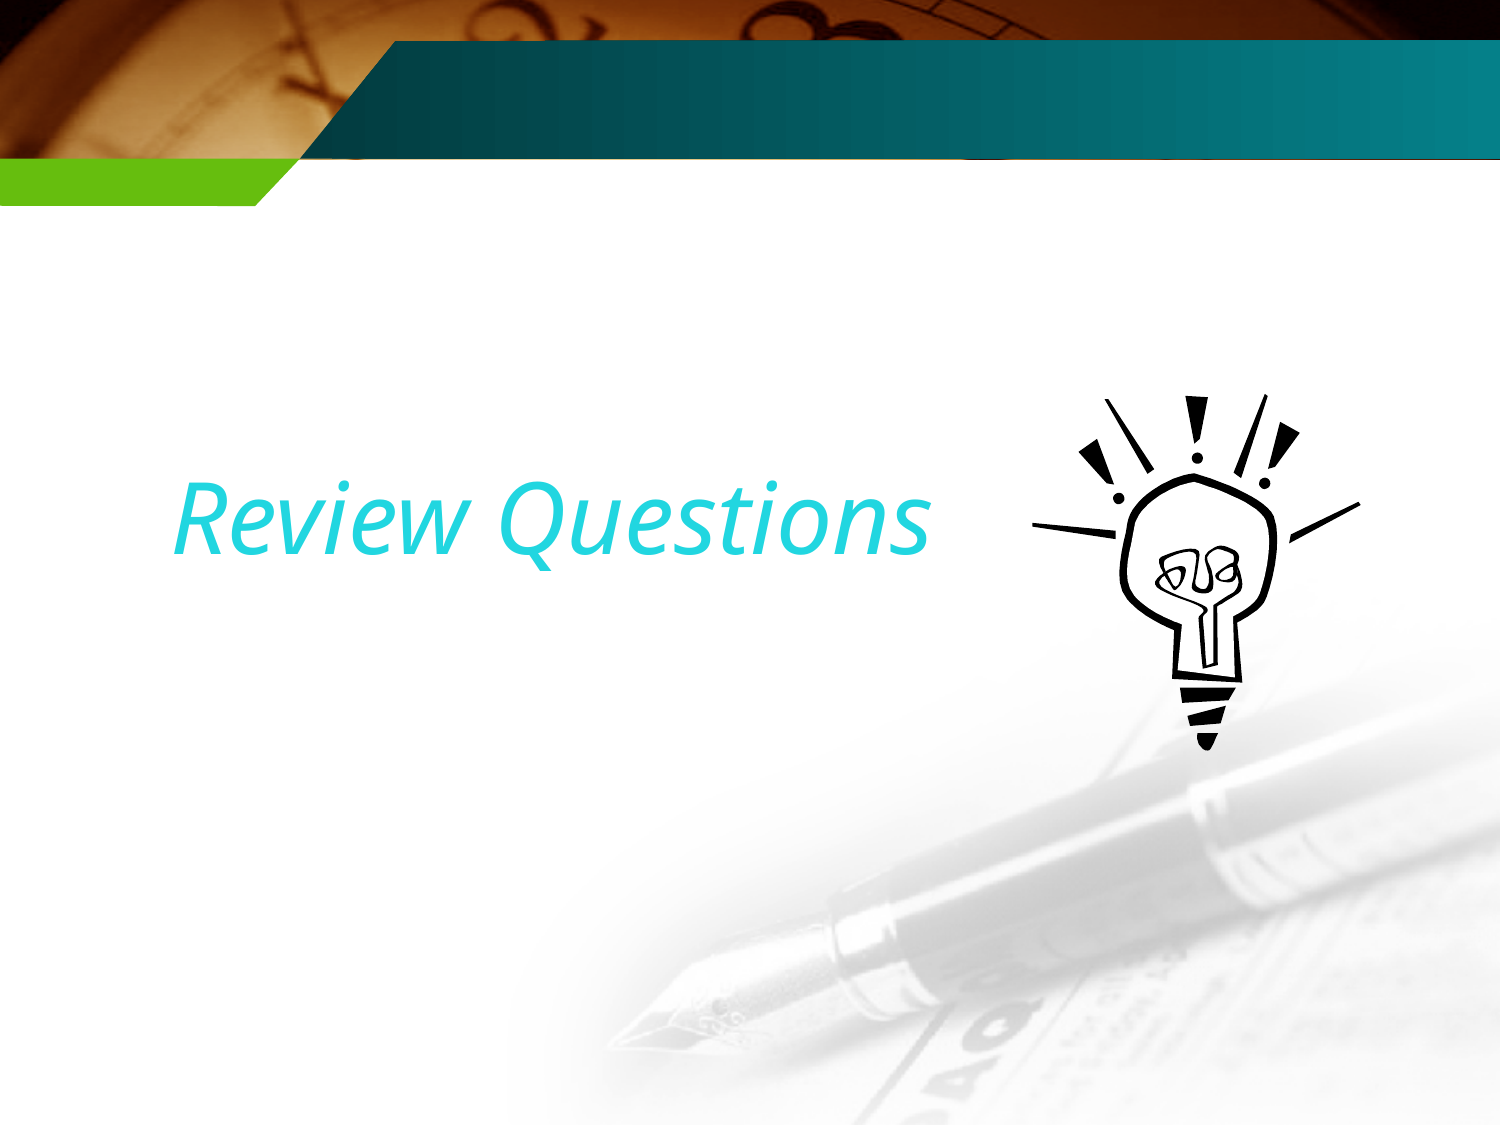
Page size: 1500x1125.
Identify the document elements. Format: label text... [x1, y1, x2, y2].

text_box Review Questions [0, 447, 1026, 582]
picture [0, 0, 1500, 158]
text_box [1032, 393, 1361, 754]
picture [490, 448, 1500, 1125]
